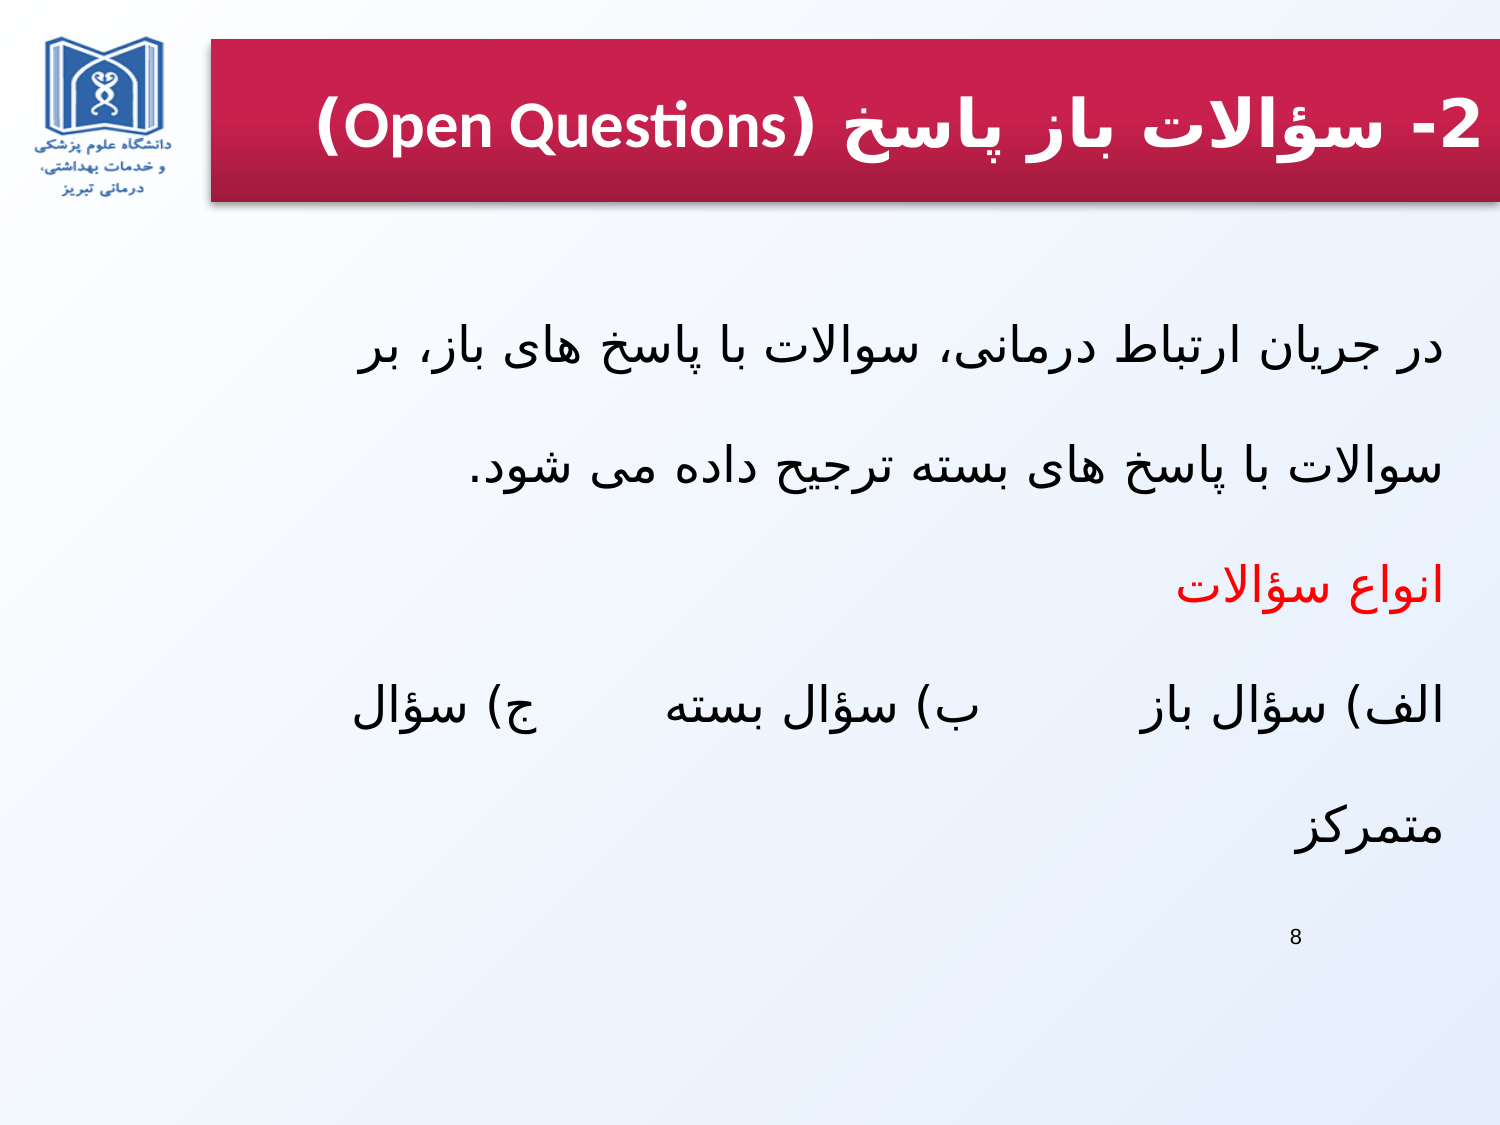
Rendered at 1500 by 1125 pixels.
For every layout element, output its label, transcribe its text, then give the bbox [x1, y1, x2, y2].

picture [27, 30, 181, 212]
slide_number 8 [1275, 915, 1416, 1025]
text_box در جریان ارتباط درمانی، سوالات با پاسخ های باز، بر سوالات با پاسخ های بسته ترجیح داده می شود. انواع سؤالات الف) سؤال باز ب) سؤال بسته ج) سؤال متمرکز [241, 245, 1461, 906]
text_box 2- سؤالات باز پاسخ (Open Questions) [210, 39, 1500, 203]
